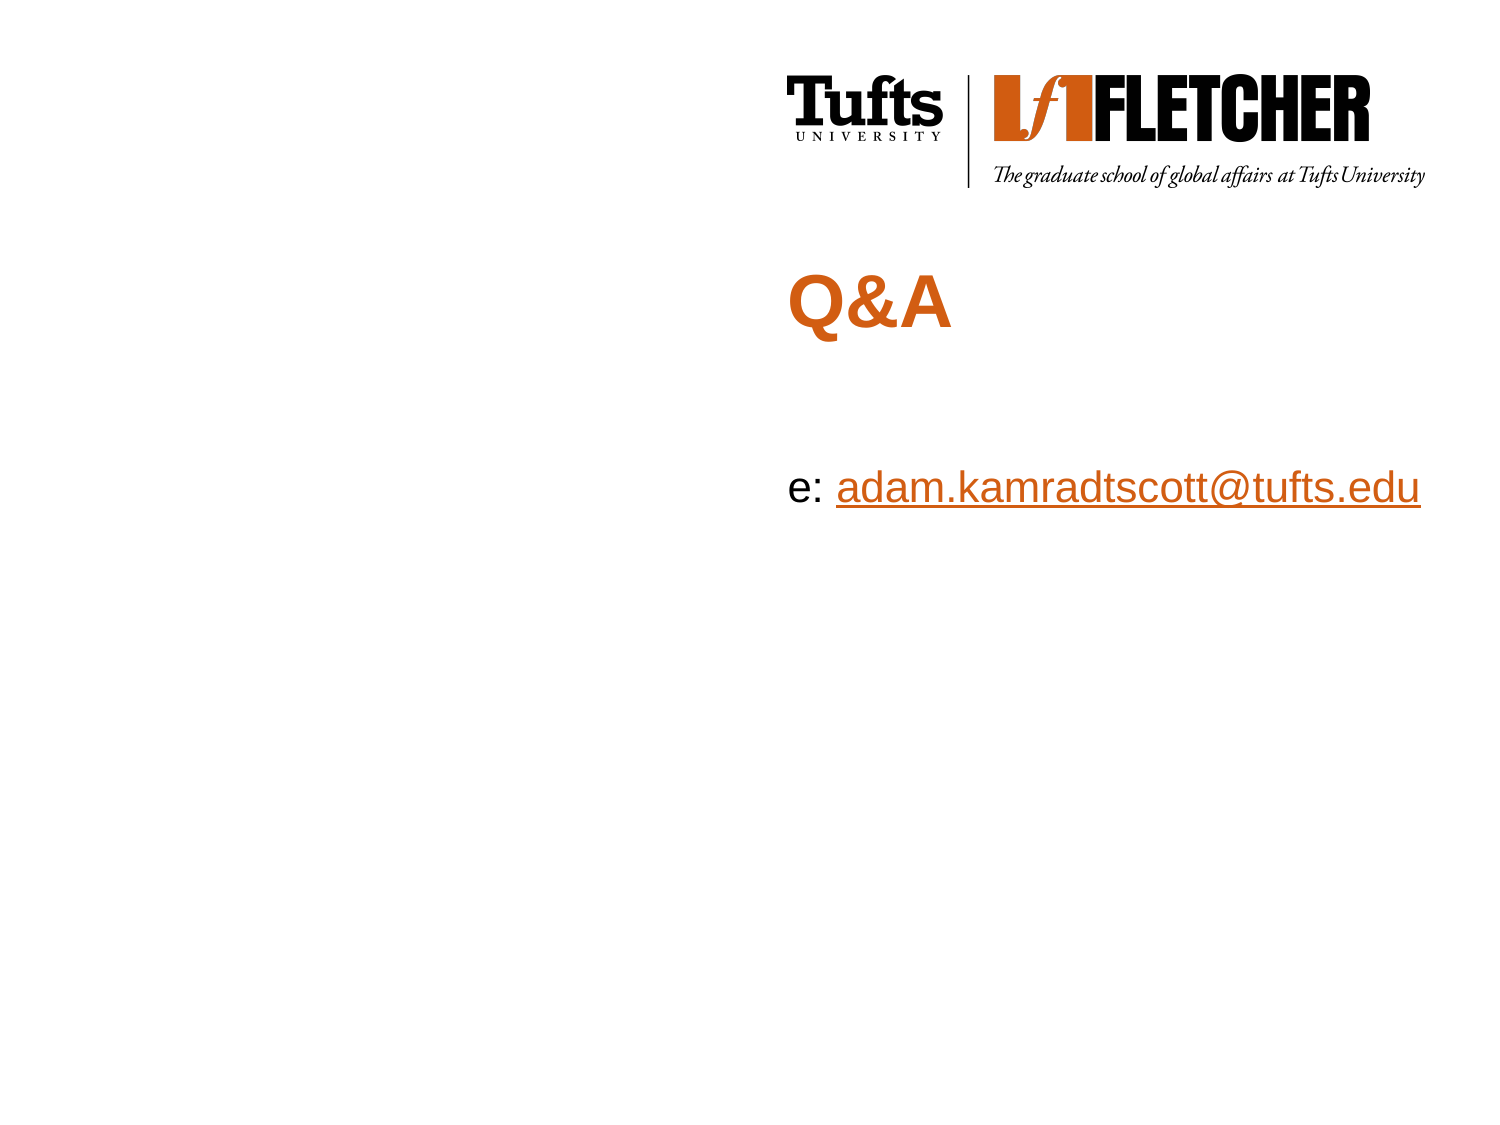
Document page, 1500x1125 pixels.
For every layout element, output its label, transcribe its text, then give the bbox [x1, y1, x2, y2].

picture [787, 74, 1425, 188]
title Q&A [787, 262, 1425, 413]
list e: adam.kamradtscott@tufts.edu [787, 412, 1480, 764]
